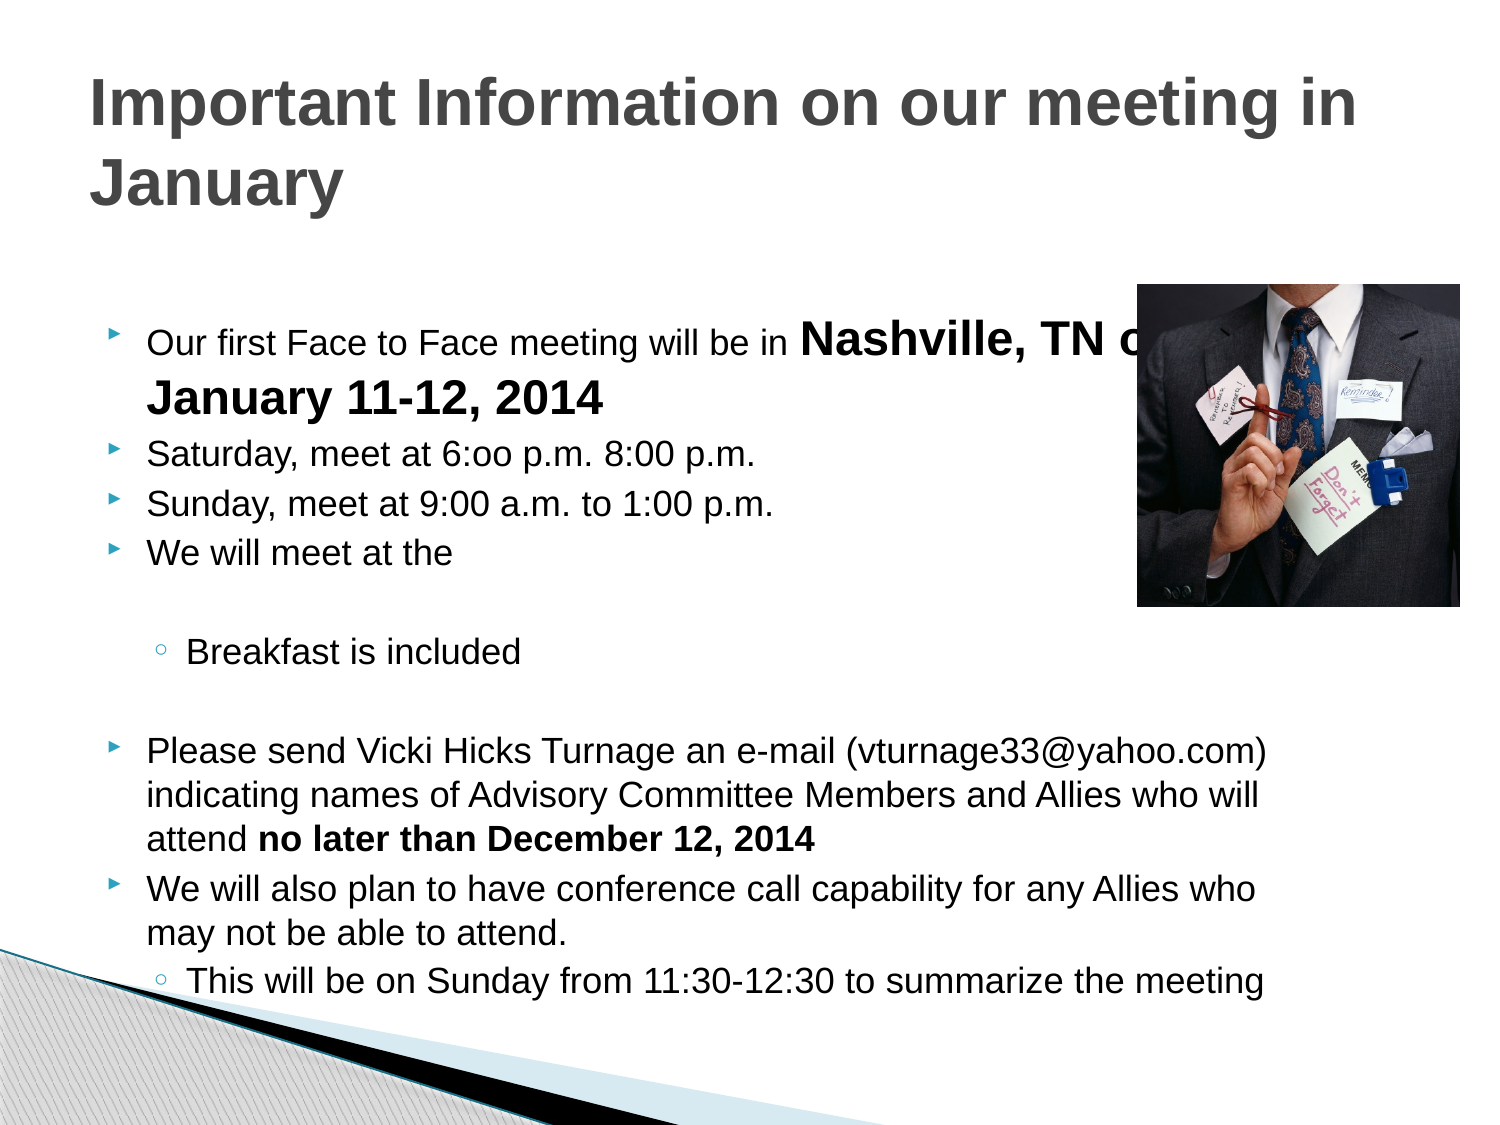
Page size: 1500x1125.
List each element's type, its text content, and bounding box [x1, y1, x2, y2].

picture [1137, 284, 1460, 607]
list Our first Face to Face meeting will be in Nashville, TN on January 11-12, 2014 Saturday, meet at 6:oo p.m. 8:00 p.m. Sunday, meet at 9:00 a.m. to 1:00 p.m. We will meet at the Breakfast is included Please send Vicki Hicks Turnage an e-mail (vturnage33@yahoo.com) indicating names of Advisory Committee Members and Allies who will attend no later than December 12, 2014 We will also plan to have conference call capability for any Allies who may not be able to attend. This will be on Sunday from 11:30-12:30 to summarize the meeting [75, 249, 1350, 1023]
title Important Information on our meeting in January [75, 45, 1425, 233]
